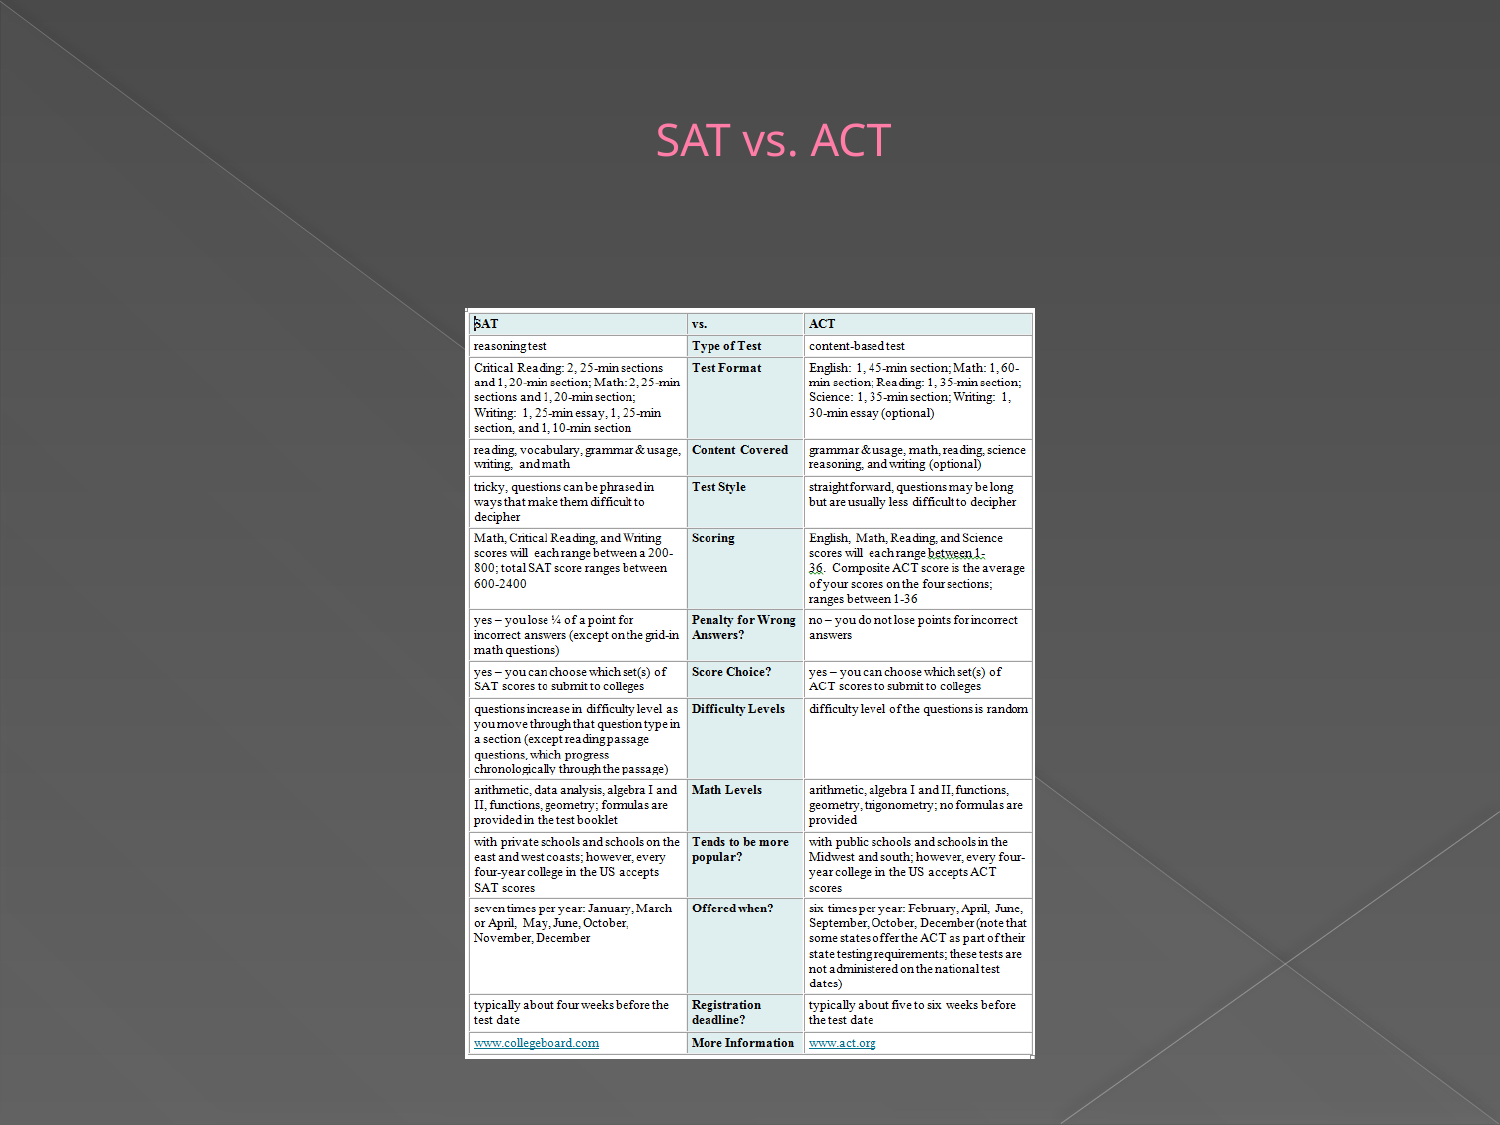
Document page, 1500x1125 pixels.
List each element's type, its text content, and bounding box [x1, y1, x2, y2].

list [465, 308, 1035, 1060]
title SAT vs. ACT [99, 50, 1400, 238]
